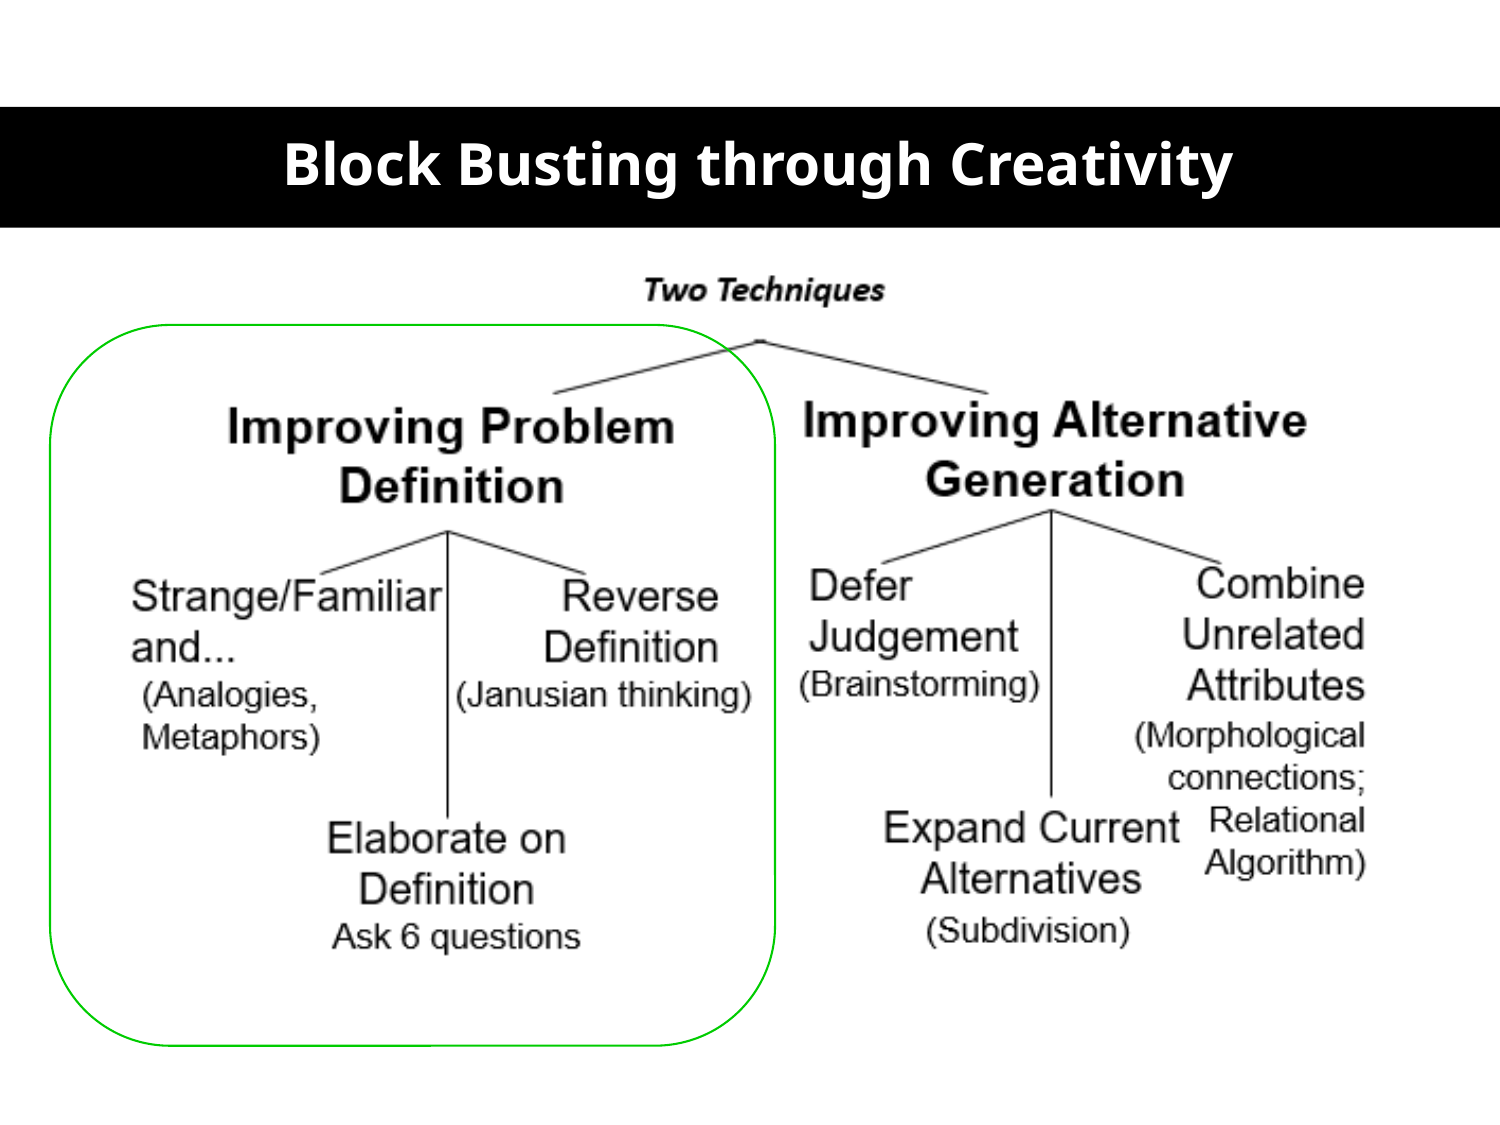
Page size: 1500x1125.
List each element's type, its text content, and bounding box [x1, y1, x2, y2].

text_box [0, 106, 1500, 229]
text_box [48, 333, 754, 1047]
text_box Block Busting through Creativity [68, 105, 1448, 228]
picture [123, 274, 1377, 996]
